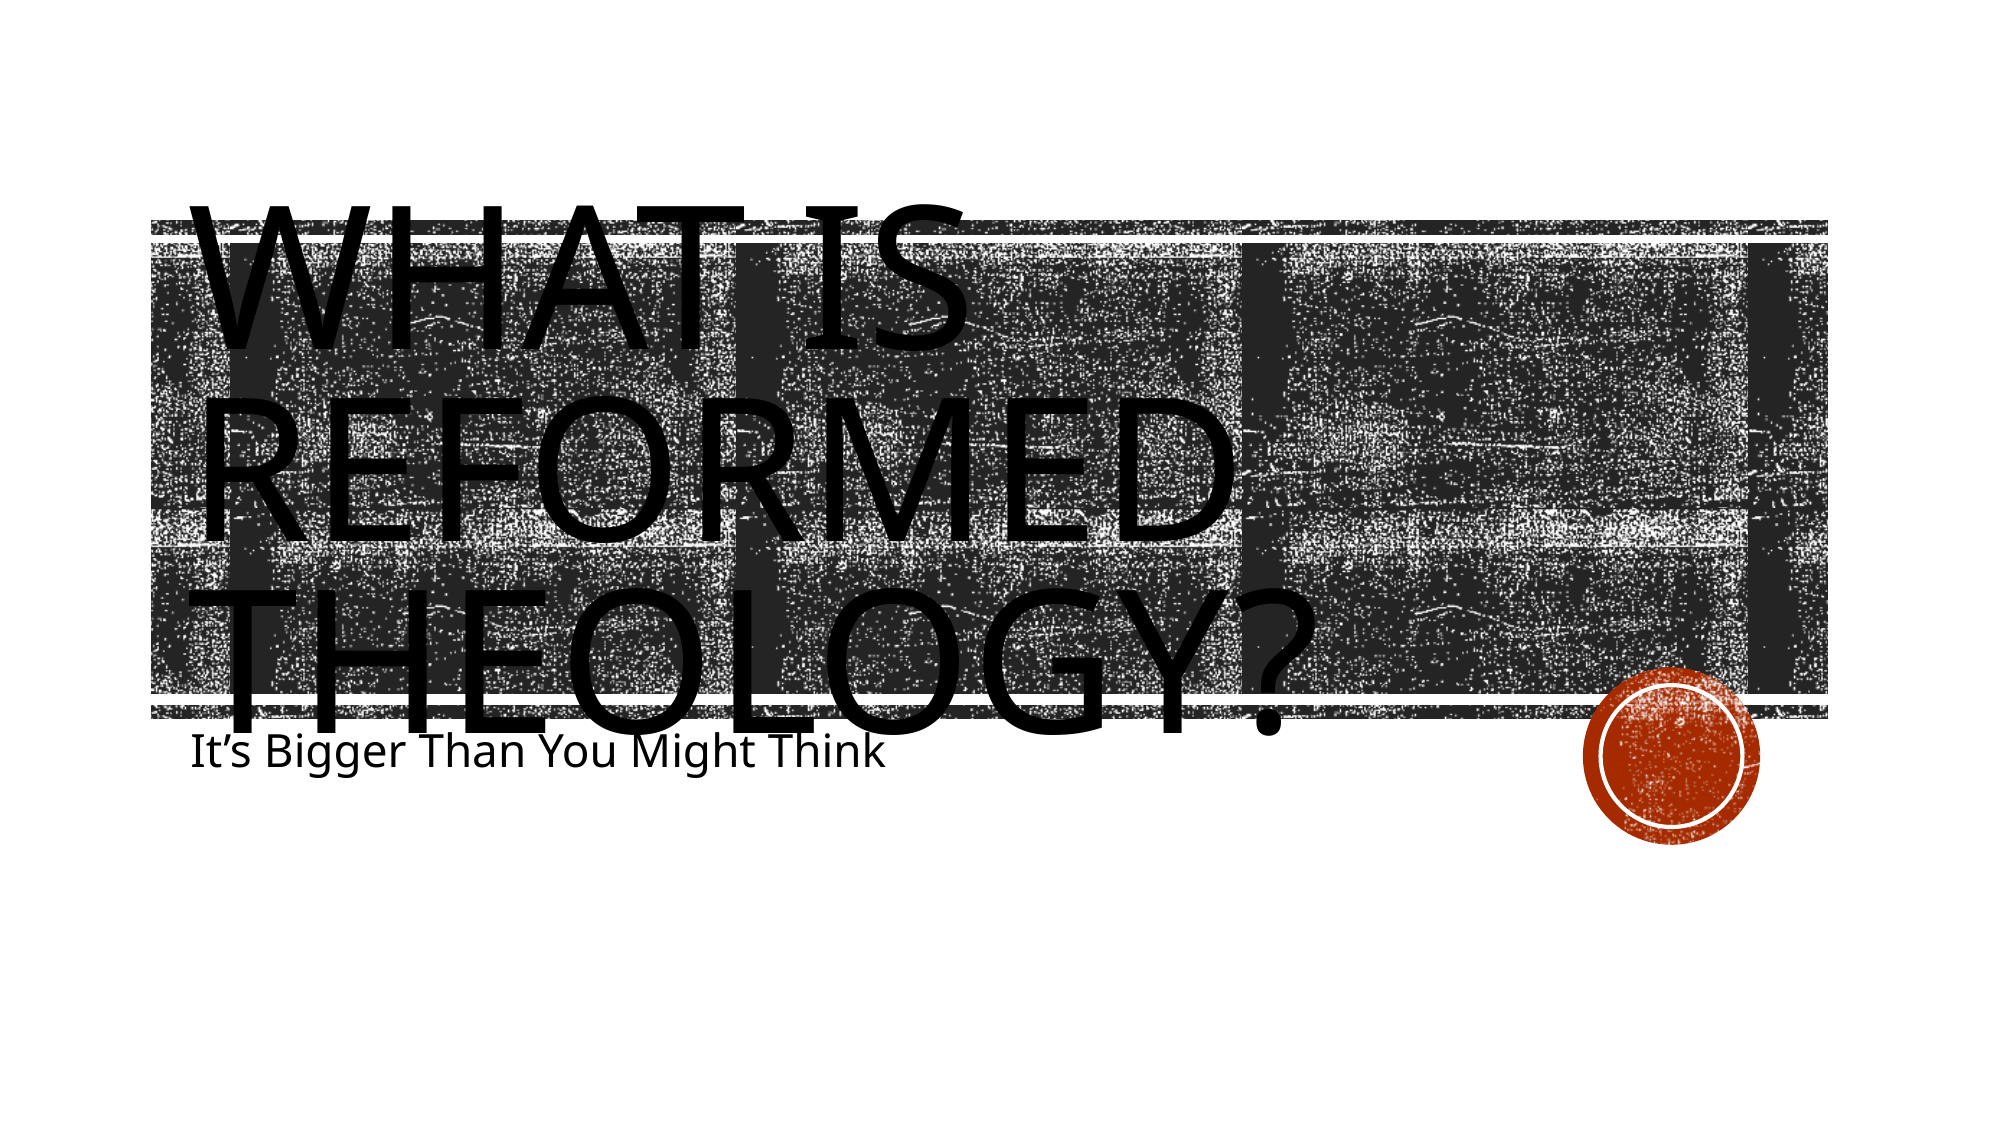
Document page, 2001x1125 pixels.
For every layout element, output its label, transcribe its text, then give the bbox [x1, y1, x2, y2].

subtitle It’s Bigger Than You Might Think [175, 720, 1470, 896]
title What is Reformed Theology? [172, 234, 1808, 733]
